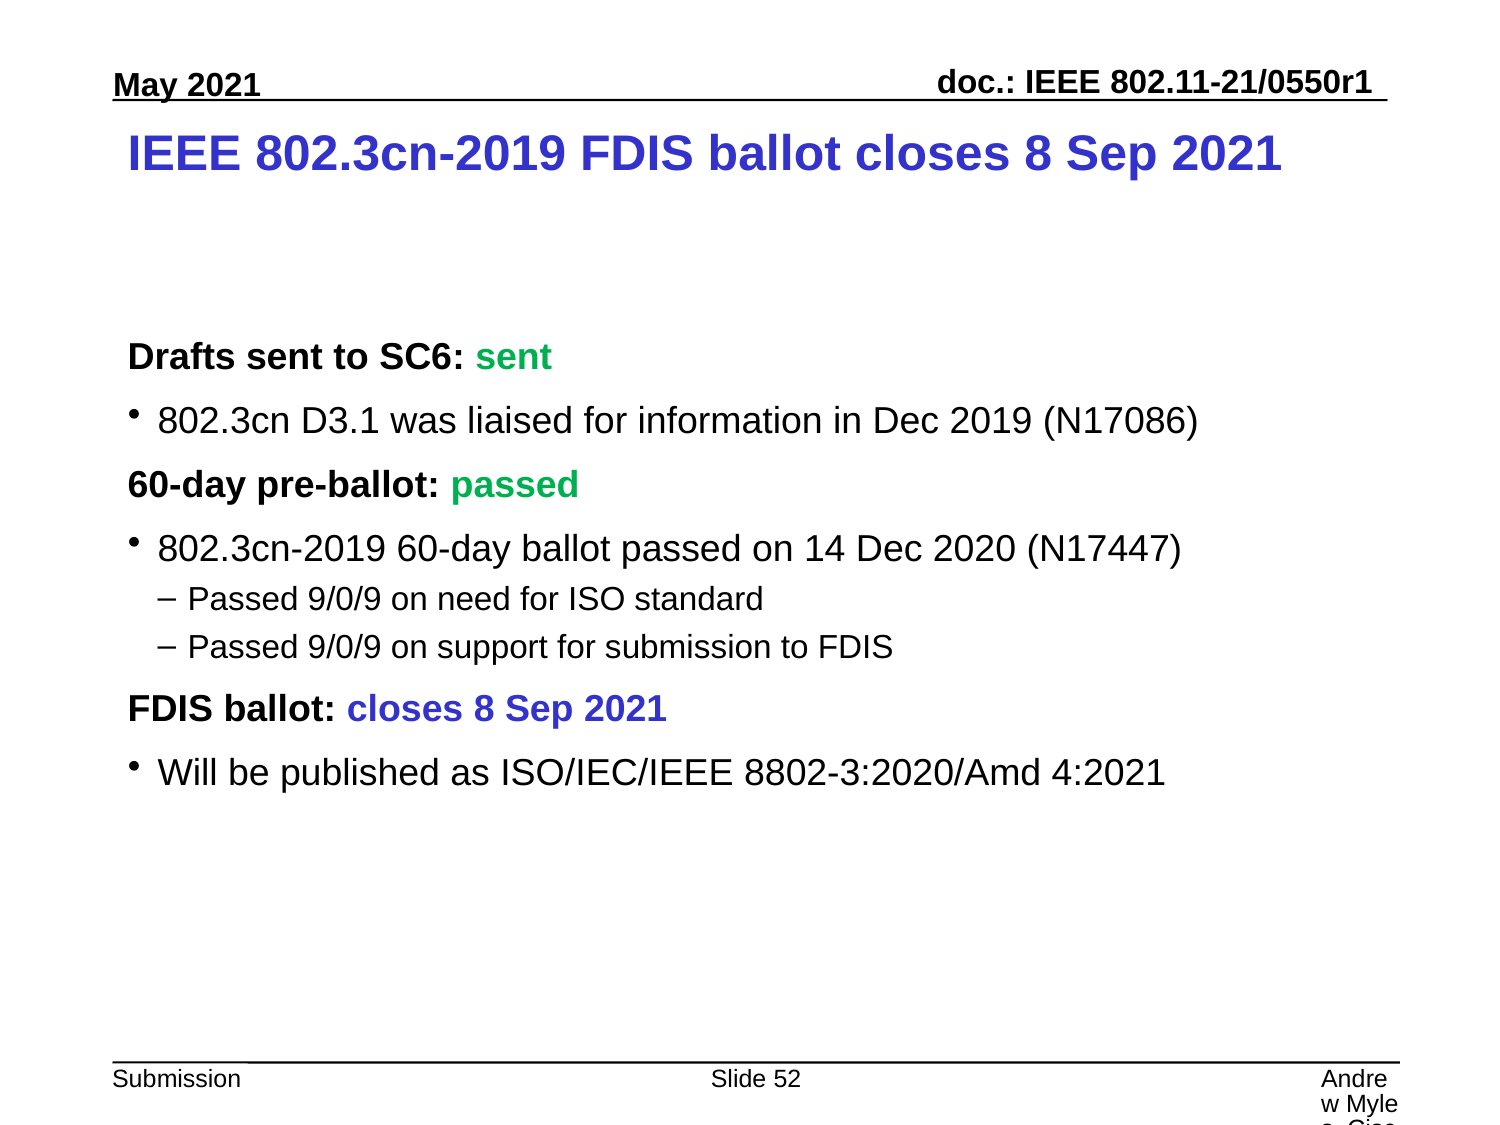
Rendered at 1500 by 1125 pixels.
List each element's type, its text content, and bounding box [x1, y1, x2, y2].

footer Andrew Myles, Cisco [1320, 1061, 1402, 1093]
list Drafts sent to SC6: sent 802.3cn D3.1 was liaised for information in Dec 2019 (N17086) 60-day pre-ballot: passed 802.3cn-2019 60-day ballot passed on 14 Dec 2020 (N17447) Passed 9/0/9 on need for ISO standard Passed 9/0/9 on support for submission to FDIS FDIS ballot: closes 8 Sep 2021 Will be published as ISO/IEC/IEEE 8802-3:2020/Amd 4:2021 [112, 324, 1388, 1000]
title IEEE 802.3cn-2019 FDIS ballot closes 8 Sep 2021 [112, 112, 1388, 288]
slide_number Slide 52 [709, 1061, 803, 1093]
